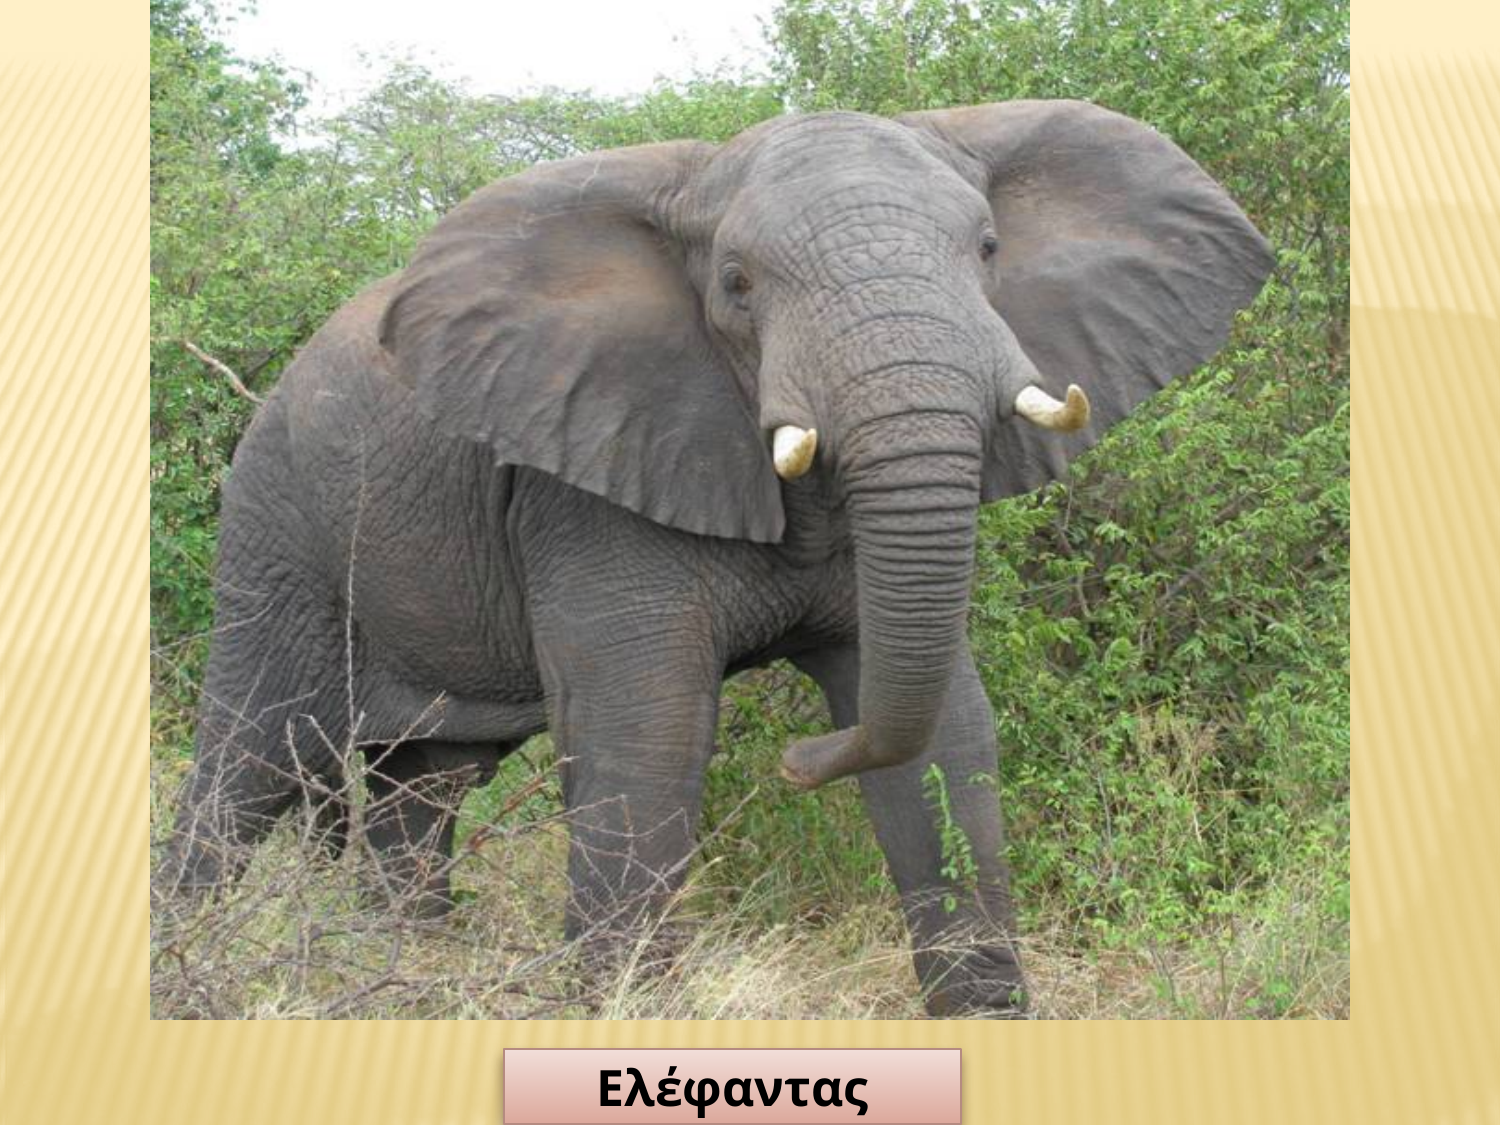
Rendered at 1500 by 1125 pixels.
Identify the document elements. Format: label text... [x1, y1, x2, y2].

picture [150, 0, 1350, 1020]
text_box Ελέφαντας [503, 1048, 962, 1125]
